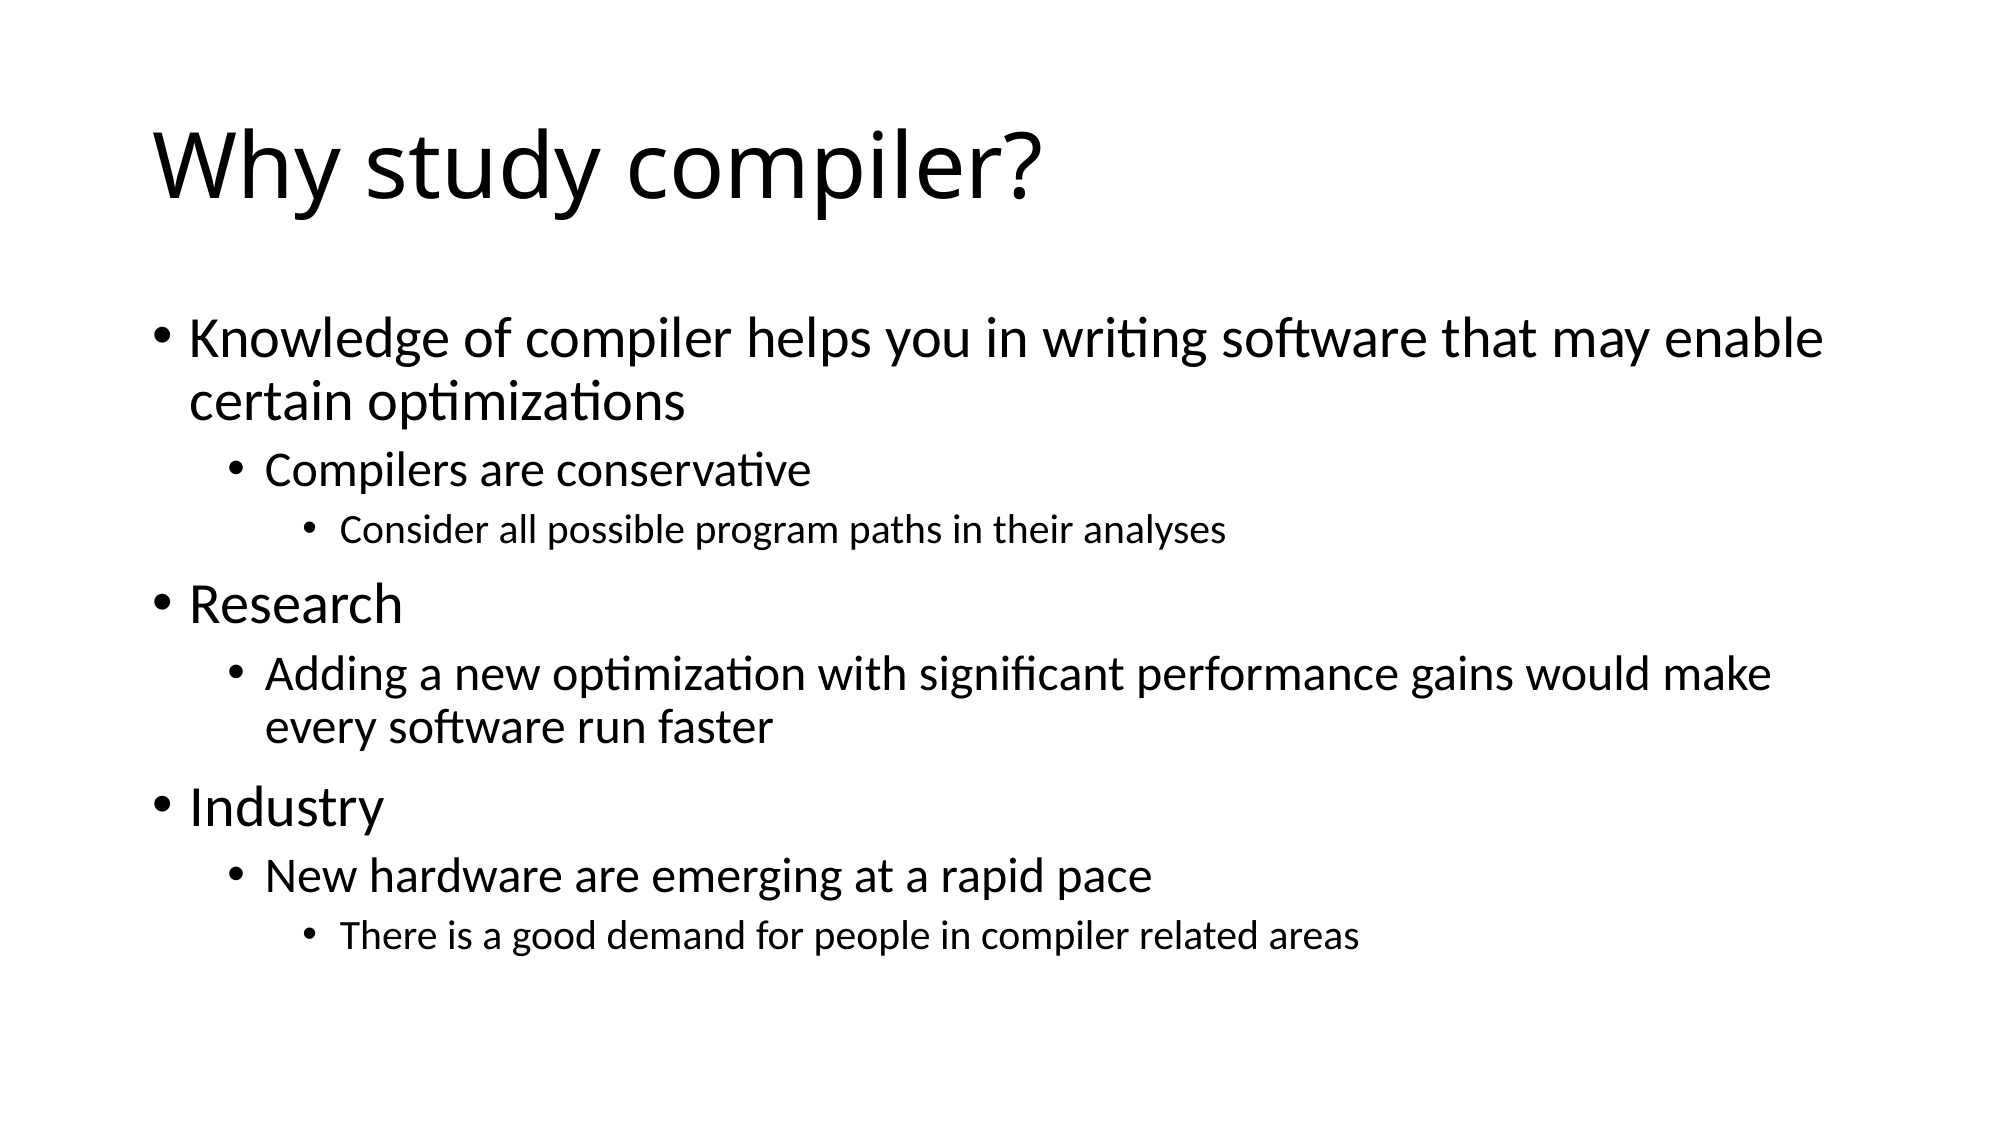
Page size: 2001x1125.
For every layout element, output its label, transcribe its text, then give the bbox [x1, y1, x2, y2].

title Why study compiler? [137, 59, 1863, 278]
list Knowledge of compiler helps you in writing software that may enable certain optimizations Compilers are conservative Consider all possible program paths in their analyses Research Adding a new optimization with significant performance gains would make every software run faster Industry New hardware are emerging at a rapid pace There is a good demand for people in compiler related areas [137, 299, 1863, 1014]
